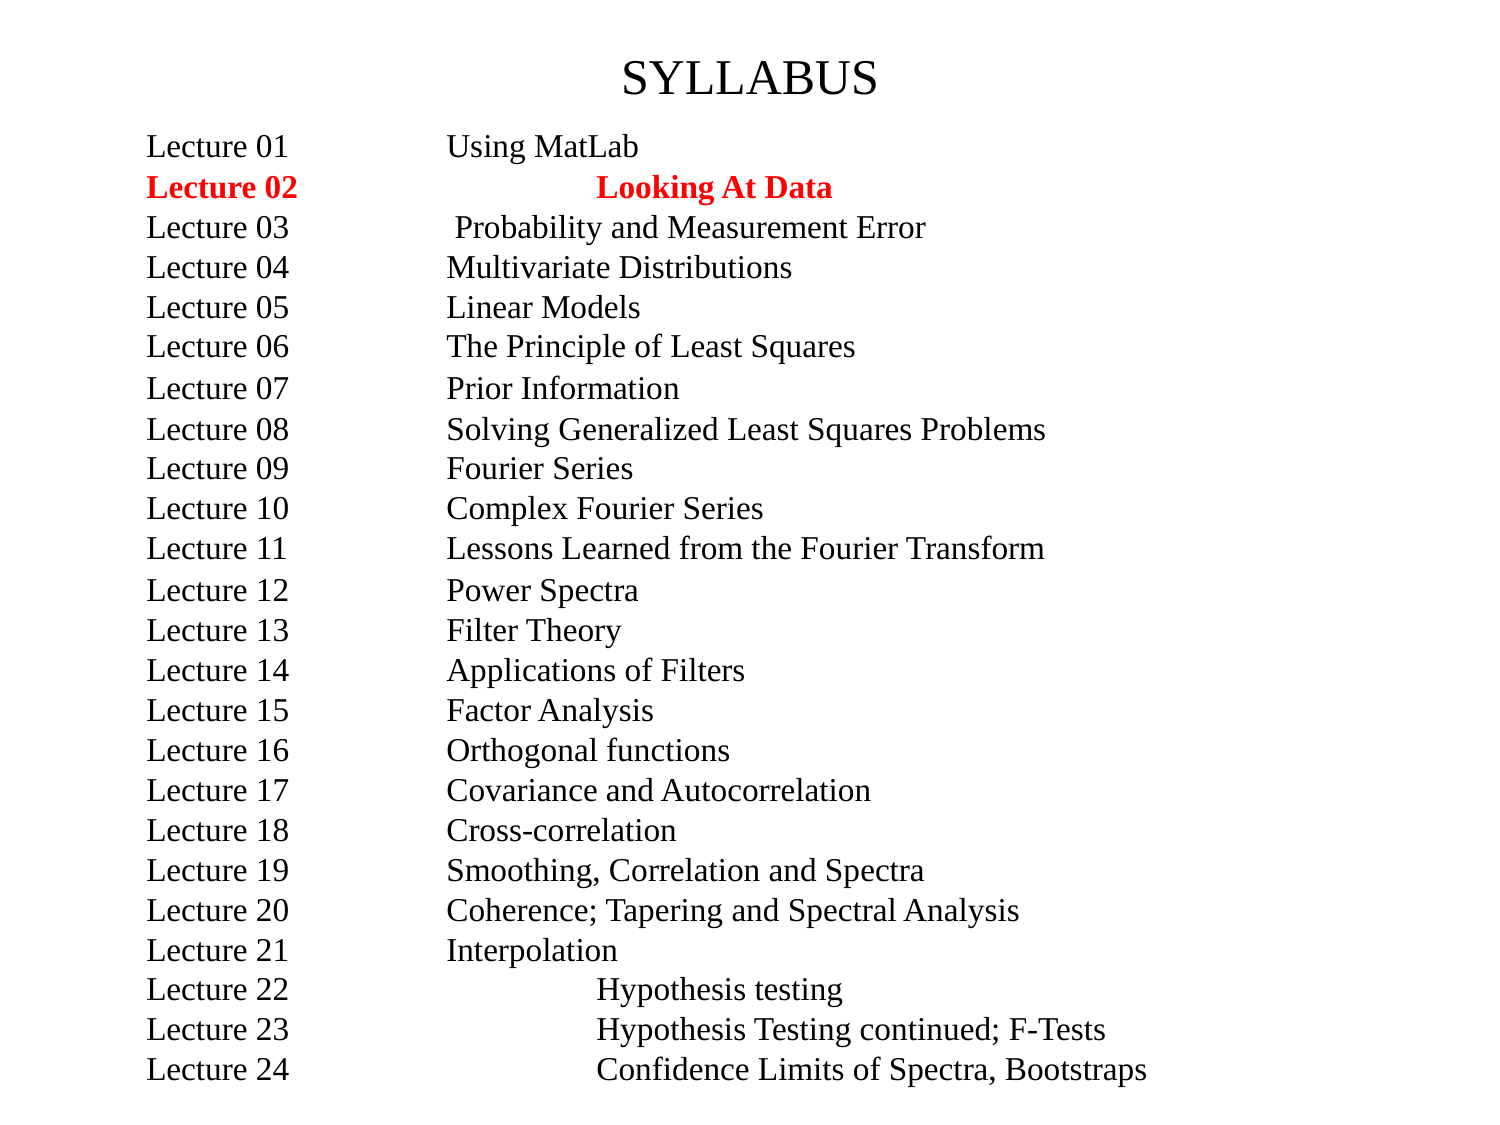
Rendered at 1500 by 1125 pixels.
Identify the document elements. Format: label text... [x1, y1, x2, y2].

text_box SYLLABUS [0, 37, 1500, 113]
list Lecture 01 Using MatLab Lecture 02 Looking At Data Lecture 03 Probability and Measurement Error Lecture 04 Multivariate Distributions Lecture 05 Linear Models Lecture 06 The Principle of Least Squares Lecture 07 Prior Information Lecture 08 Solving Generalized Least Squares Problems Lecture 09 Fourier Series Lecture 10 Complex Fourier Series Lecture 11 Lessons Learned from the Fourier Transform Lecture 12 Power Spectra Lecture 13 Filter Theory Lecture 14 Applications of Filters Lecture 15 Factor Analysis Lecture 16 Orthogonal functions Lecture 17 Covariance and Autocorrelation Lecture 18 Cross-correlation Lecture 19 Smoothing, Correlation and Spectra Lecture 20 Coherence; Tapering and Spectral Analysis Lecture 21 Interpolation Lecture 22 Hypothesis testing Lecture 23 Hypothesis Testing continued; F-Tests Lecture 24 Confidence Limits of Spectra, Bootstraps [74, 113, 1426, 1088]
